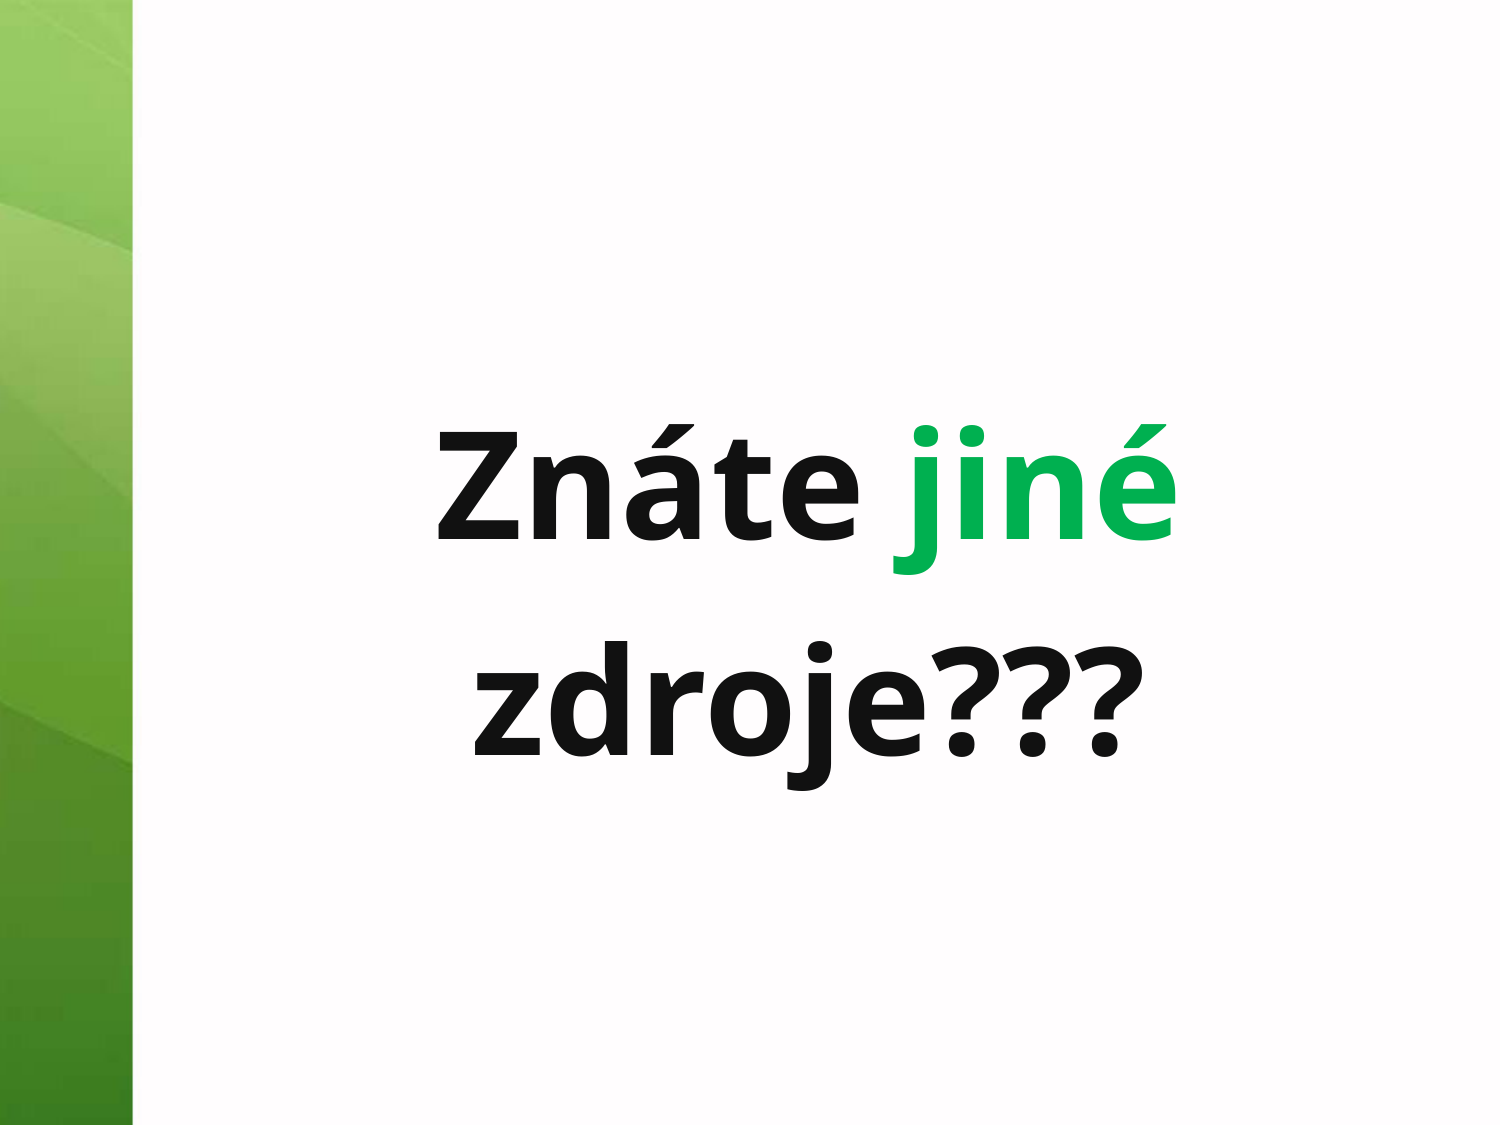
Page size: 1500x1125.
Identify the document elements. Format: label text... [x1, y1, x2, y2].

picture [0, 0, 1500, 1125]
list Znáte jiné zdroje??? [171, 196, 1447, 1094]
